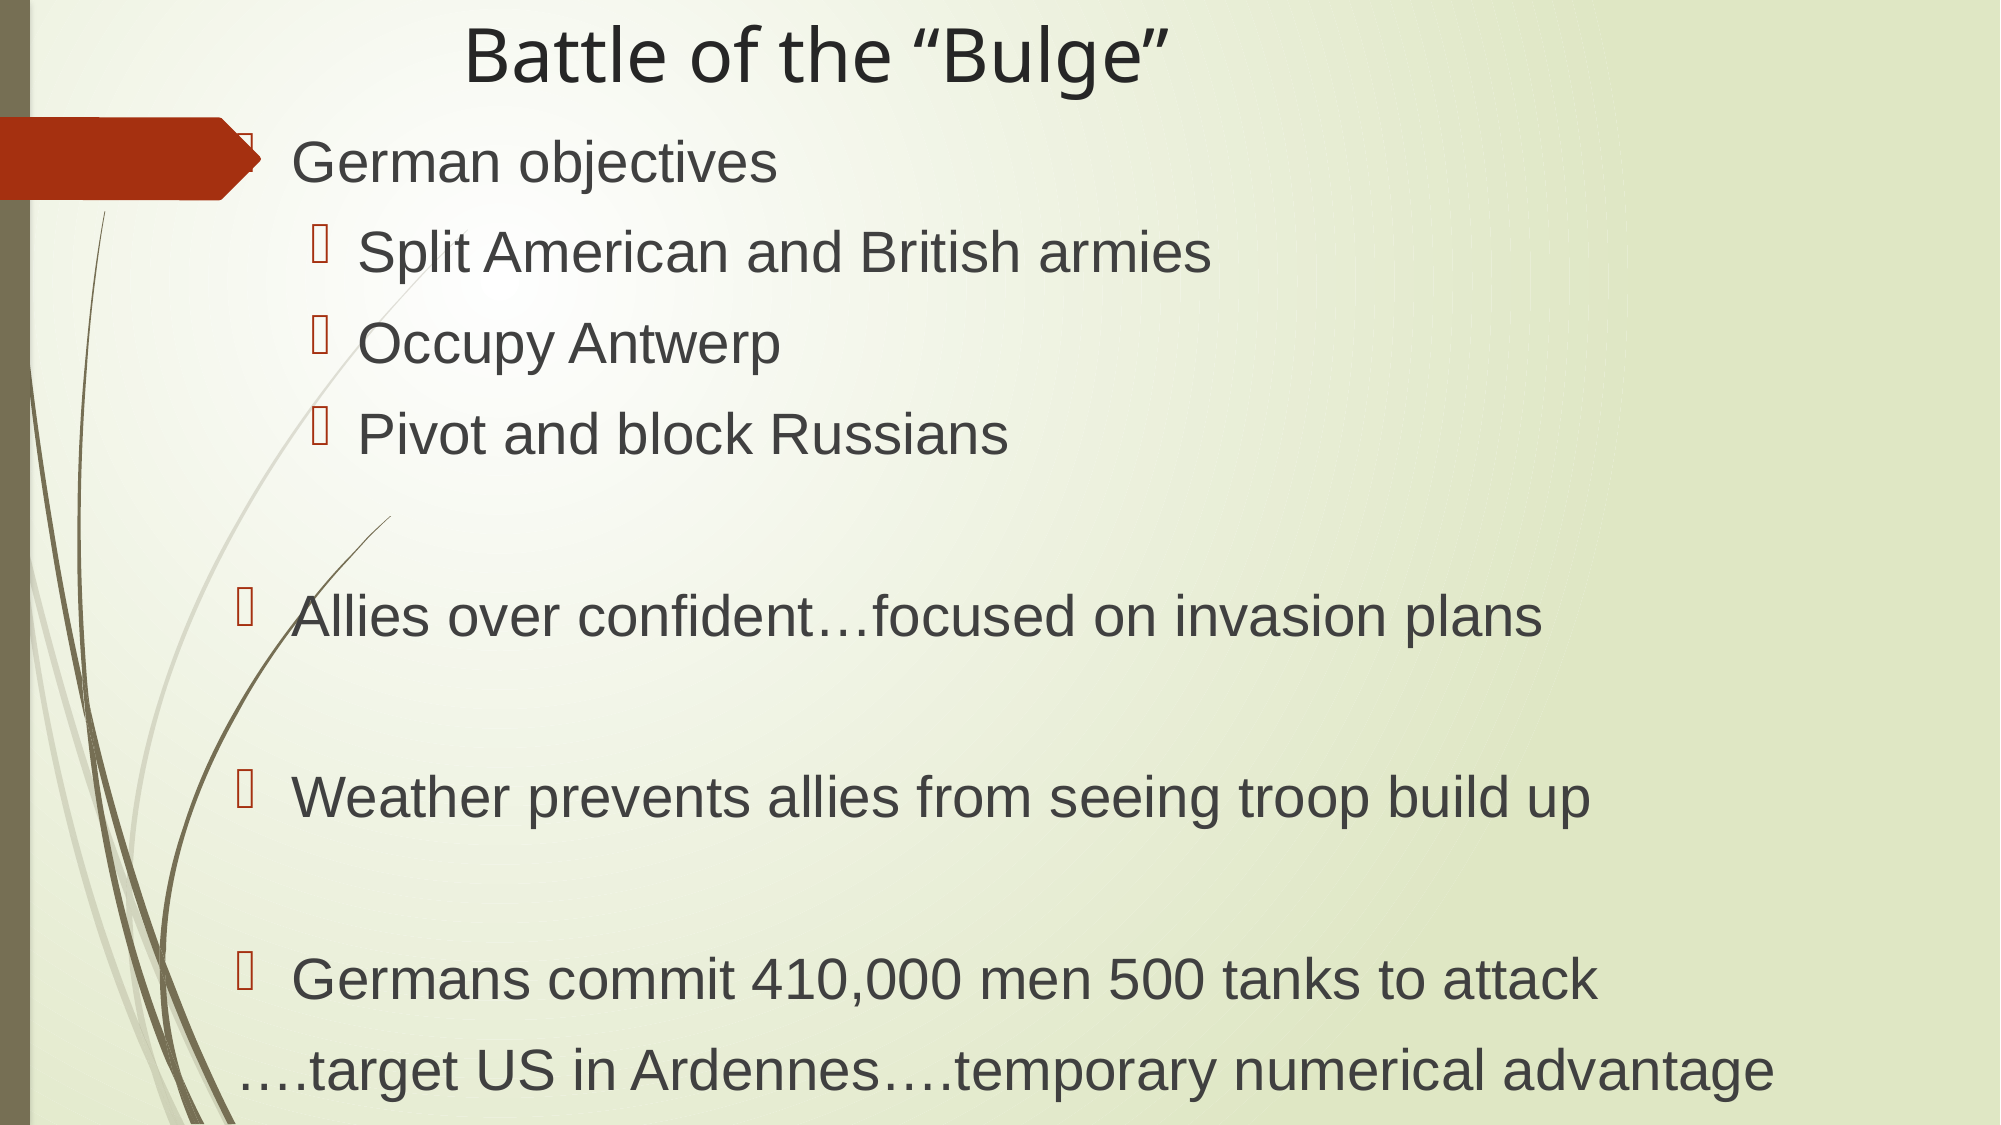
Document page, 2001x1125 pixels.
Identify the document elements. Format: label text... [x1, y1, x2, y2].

list German objectives Split American and British armies Occupy Antwerp Pivot and block Russians Allies over confident…focused on invasion plans Weather prevents allies from seeing troop build up Germans commit 410,000 men 500 tanks to attack ….target US in Ardennes….temporary numerical advantage [220, 116, 2000, 888]
title Battle of the “Bulge” [447, 0, 1910, 116]
